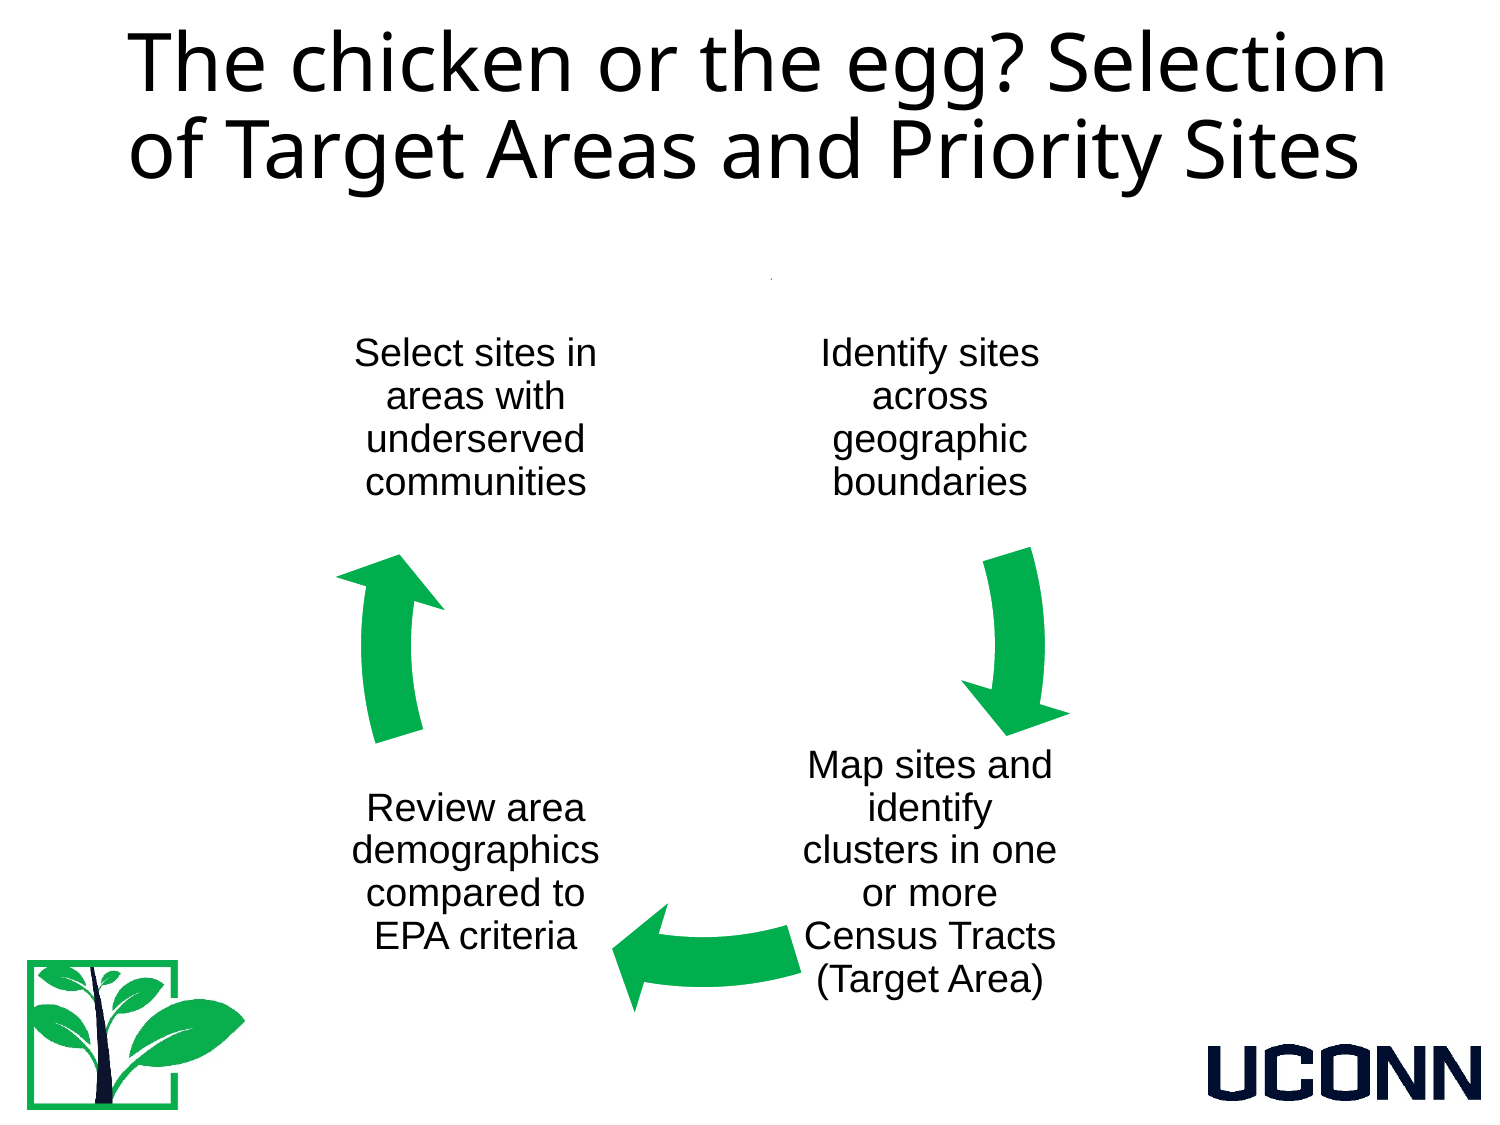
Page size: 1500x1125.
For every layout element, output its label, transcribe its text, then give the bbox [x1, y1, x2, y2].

picture [27, 960, 245, 1110]
title The chicken or the egg? Selection of Target Areas and Priority Sites [112, 0, 1407, 218]
picture [1208, 1044, 1481, 1101]
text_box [132, 267, 1274, 1023]
